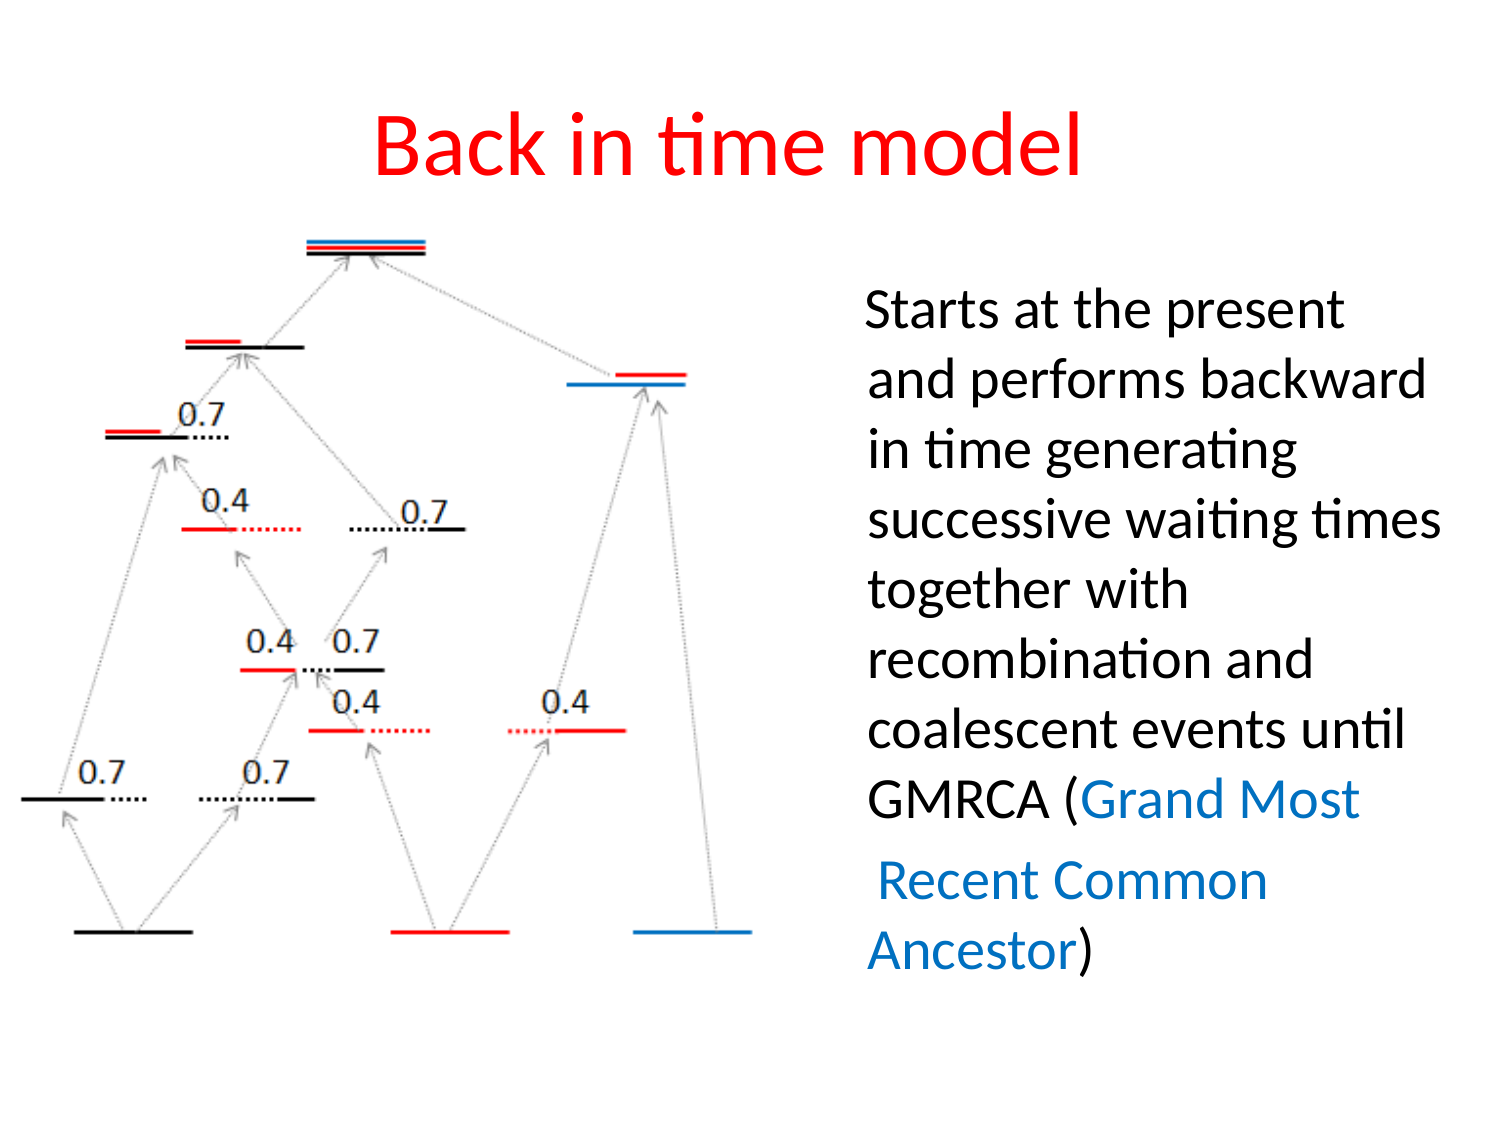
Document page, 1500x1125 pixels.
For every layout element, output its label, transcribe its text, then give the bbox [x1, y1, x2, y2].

title Back in time model [75, 45, 1425, 233]
picture [10, 219, 786, 968]
list Starts at the present and performs backward in time generating successive waiting times together with recombination and coalescent events until GMRCA (Grand Most Recent Common Ancestor) [796, 262, 1459, 1005]
